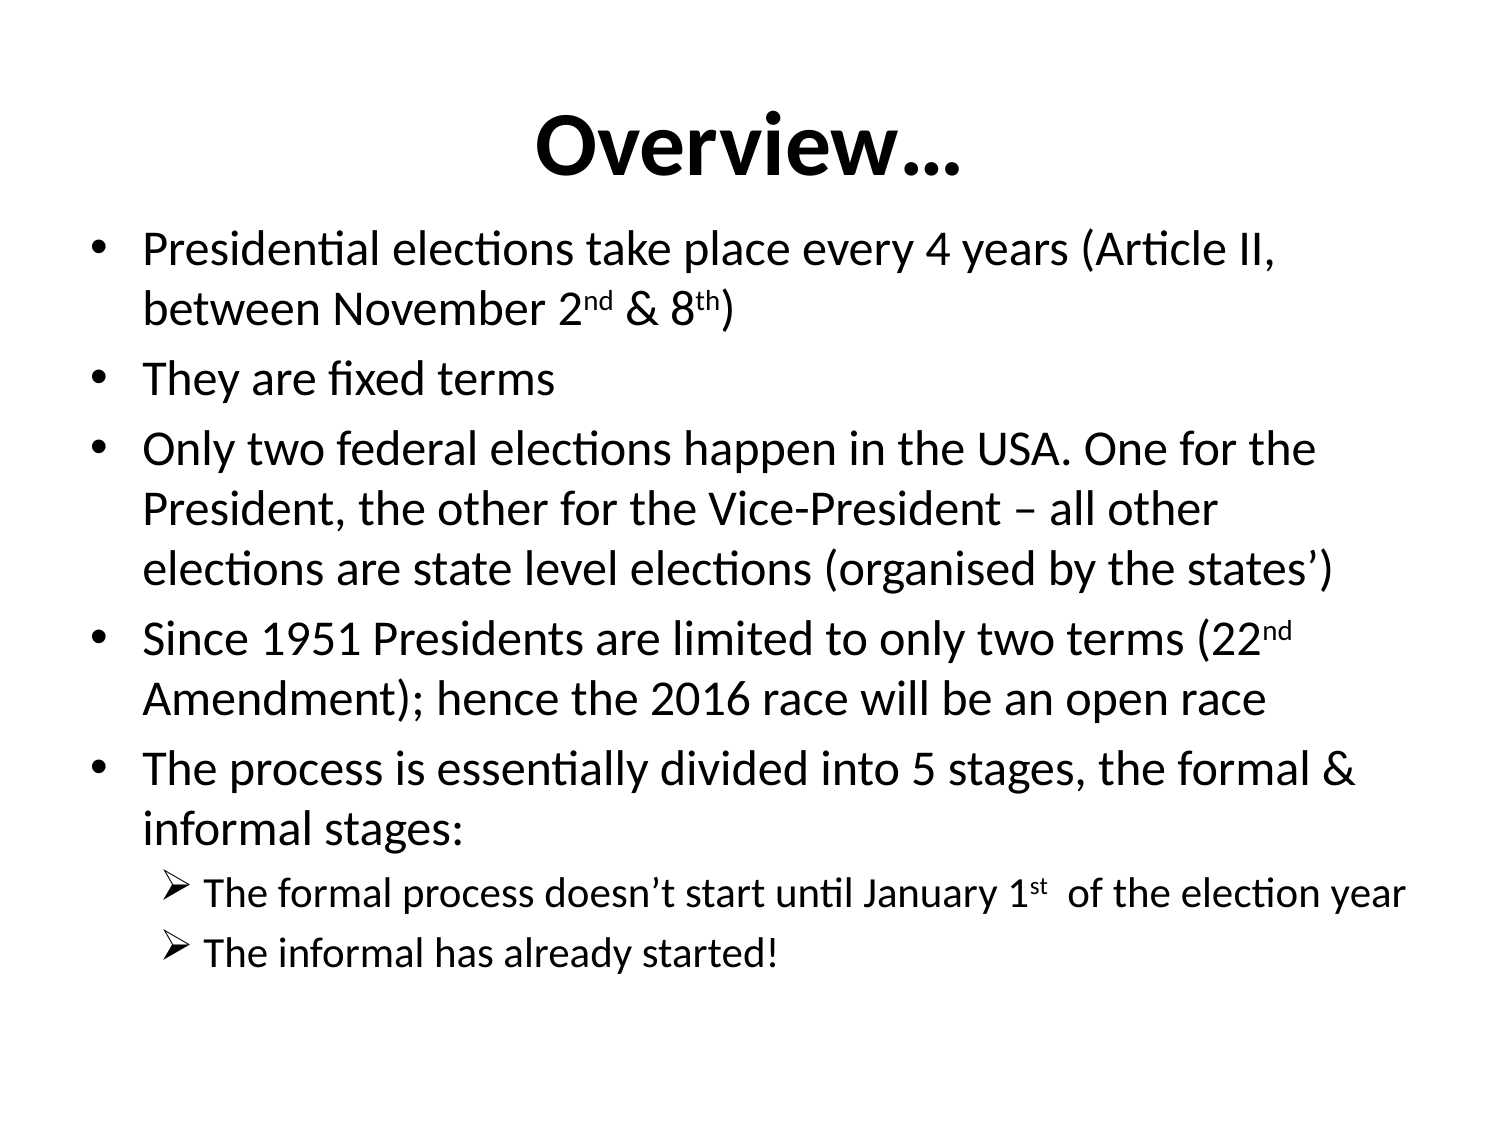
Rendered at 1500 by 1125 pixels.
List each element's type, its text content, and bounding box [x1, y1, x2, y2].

list Presidential elections take place every 4 years (Article II, between November 2nd & 8th) They are fixed terms Only two federal elections happen in the USA. One for the President, the other for the Vice-President – all other elections are state level elections (organised by the states’) Since 1951 Presidents are limited to only two terms (22nd Amendment); hence the 2016 race will be an open race The process is essentially divided into 5 stages, the formal & informal stages: The formal process doesn’t start until January 1st of the election year The informal has already started! [75, 208, 1425, 1005]
title Overview… [75, 45, 1425, 208]
